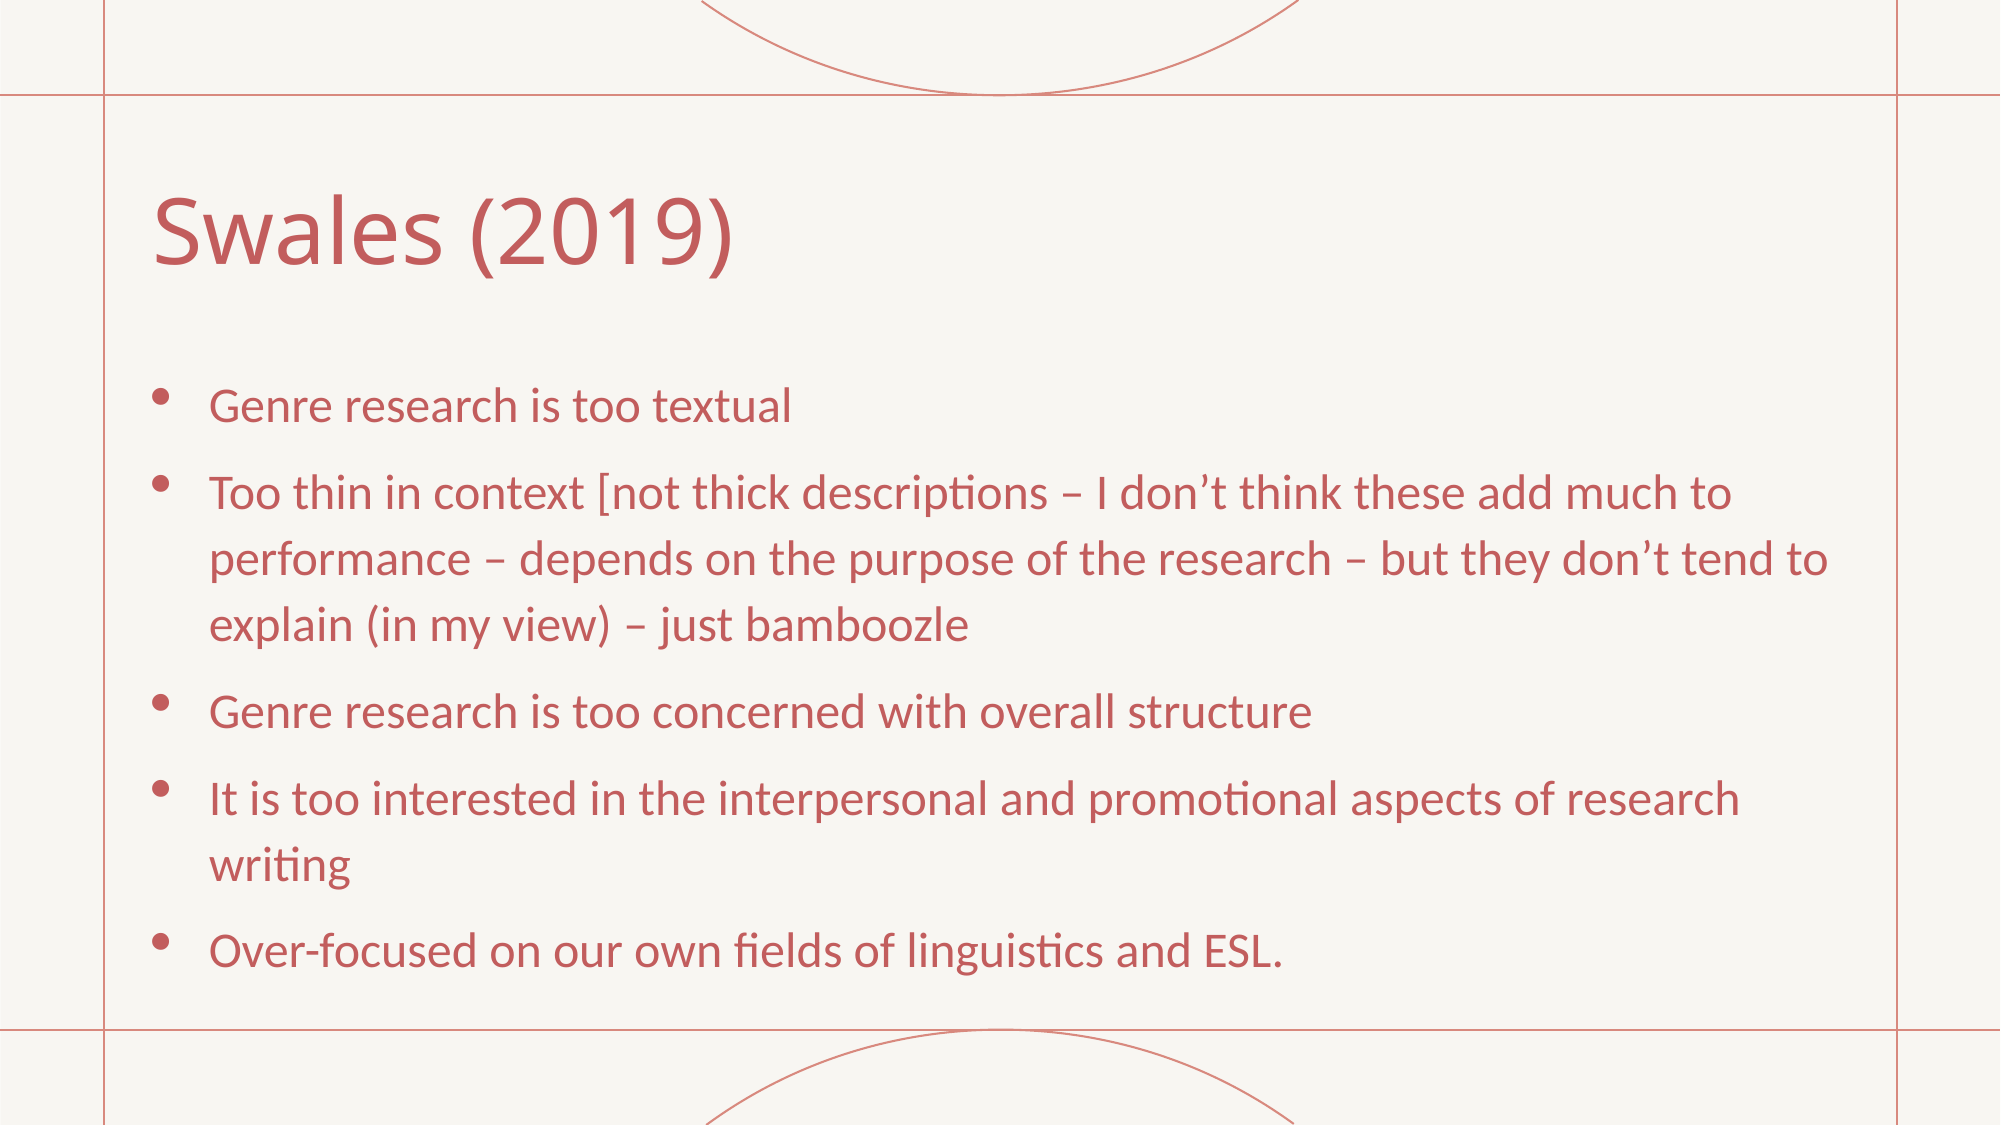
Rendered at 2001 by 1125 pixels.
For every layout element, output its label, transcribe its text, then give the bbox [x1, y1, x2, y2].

list Genre research is too textual Too thin in context [not thick descriptions – I don’t think these add much to performance – depends on the purpose of the research – but they don’t tend to explain (in my view) – just bamboozle Genre research is too concerned with overall structure It is too interested in the interpersonal and promotional aspects of research writing Over-focused on our own fields of linguistics and ESL. [137, 359, 1863, 987]
title Swales (2019) [137, 119, 1863, 337]
